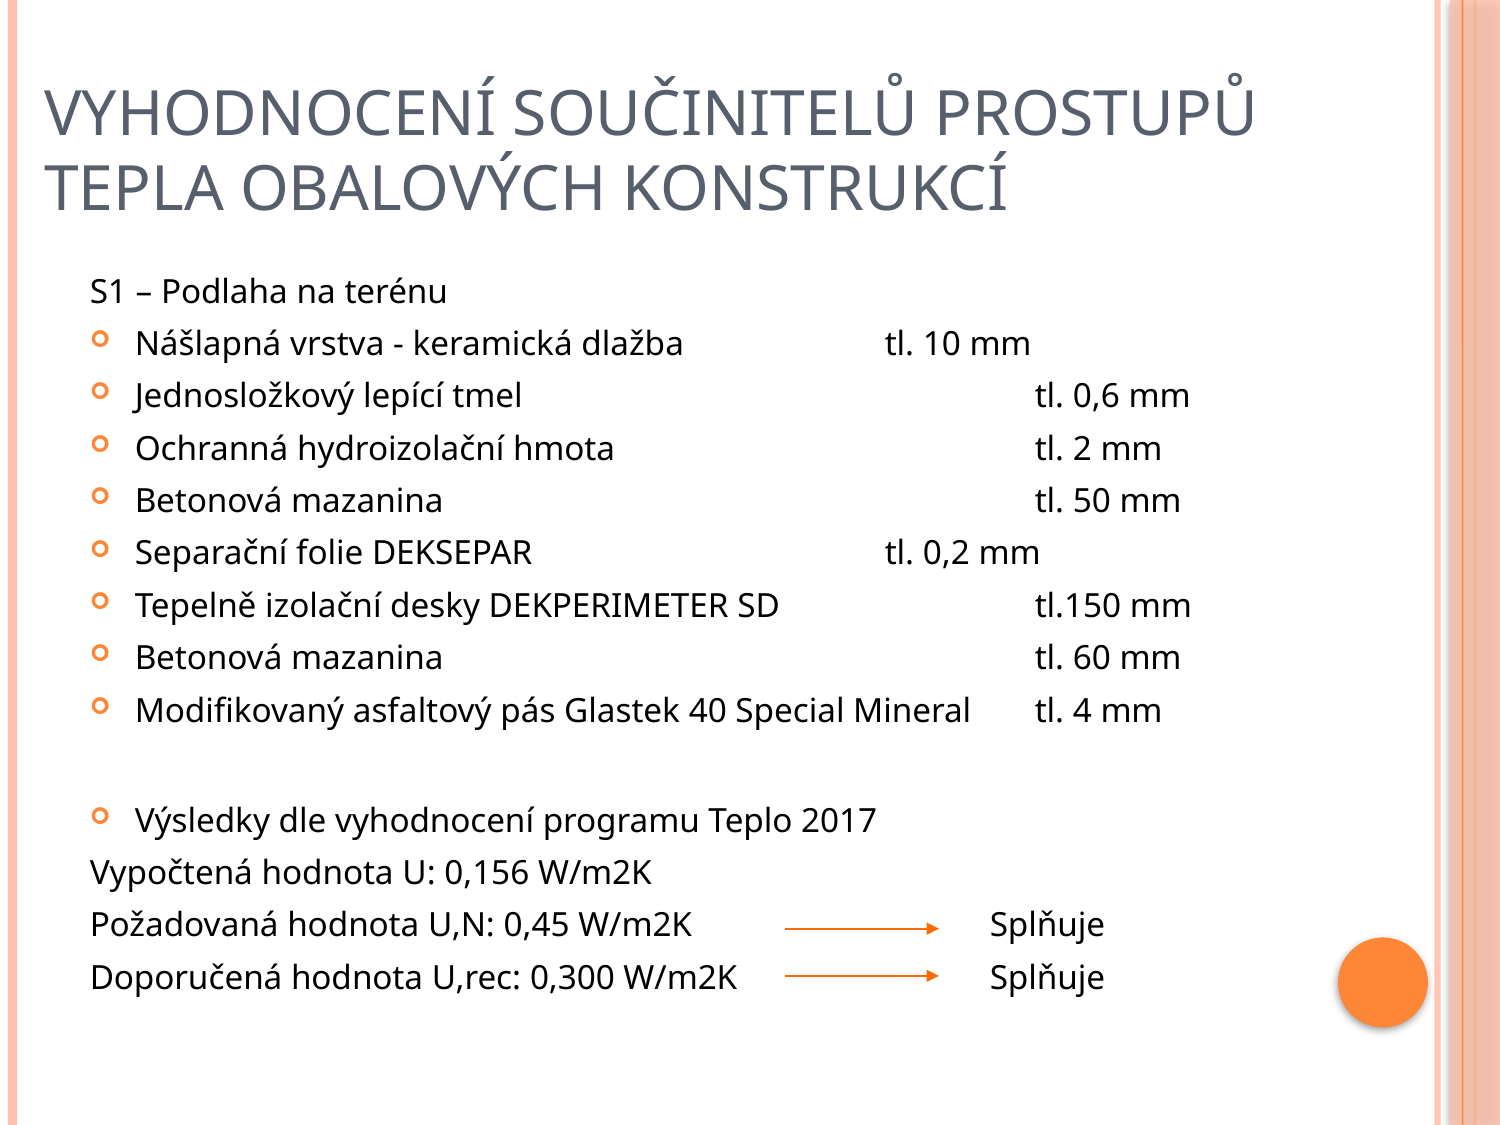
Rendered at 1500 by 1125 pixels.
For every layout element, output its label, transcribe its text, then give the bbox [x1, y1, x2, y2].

list S1 – Podlaha na terénu Nášlapná vrstva - keramická dlažba tl. 10 mm Jednosložkový lepící tmel tl. 0,6 mm Ochranná hydroizolační hmota tl. 2 mm Betonová mazanina tl. 50 mm Separační folie DEKSEPAR tl. 0,2 mm Tepelně izolační desky DEKPERIMETER SD tl.150 mm Betonová mazanina tl. 60 mm Modifikovaný asfaltový pás Glastek 40 Special Mineral tl. 4 mm Výsledky dle vyhodnocení programu Teplo 2017 Vypočtená hodnota U: 0,156 W/m2K Požadovaná hodnota U,N: 0,45 W/m2K Splňuje Doporučená hodnota U,rec: 0,300 W/m2K Splňuje [75, 262, 1300, 1062]
title VYHODNOCENÍ SOUČINITELŮ PROSTUPŮ TEPLA OBALOVÝCH KONSTRUKCÍ [29, 42, 1459, 231]
